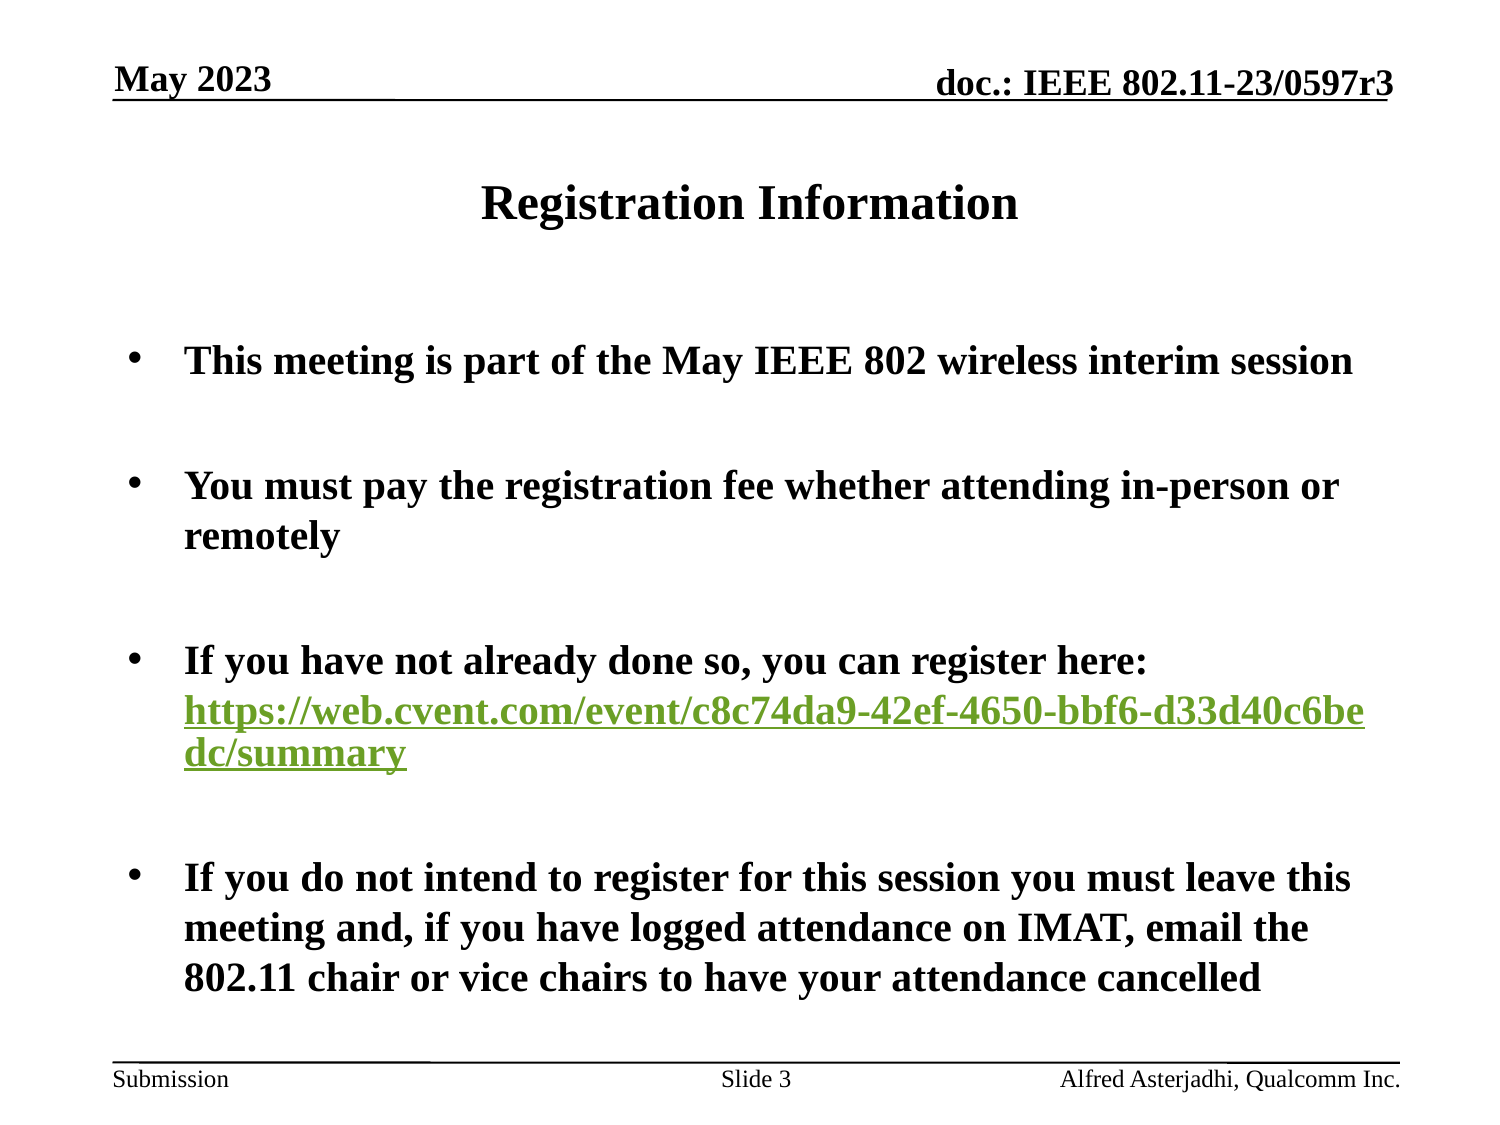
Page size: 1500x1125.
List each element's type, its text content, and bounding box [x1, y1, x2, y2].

list This meeting is part of the May IEEE 802 wireless interim session You must pay the registration fee whether attending in-person or remotely If you have not already done so, you can register here: https://web.cvent.com/event/c8c74da9-42ef-4650-bbf6-d33d40c6bedc/summary If you do not intend to register for this session you must leave this meeting and, if you have logged attendance on IMAT, email the 802.11 chair or vice chairs to have your attendance cancelled [112, 324, 1388, 1000]
footer Alfred Asterjadhi, Qualcomm Inc. [878, 1061, 1402, 1093]
slide_number Slide 3 [712, 1061, 800, 1123]
title Registration Information [112, 112, 1388, 288]
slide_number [114, 54, 423, 100]
